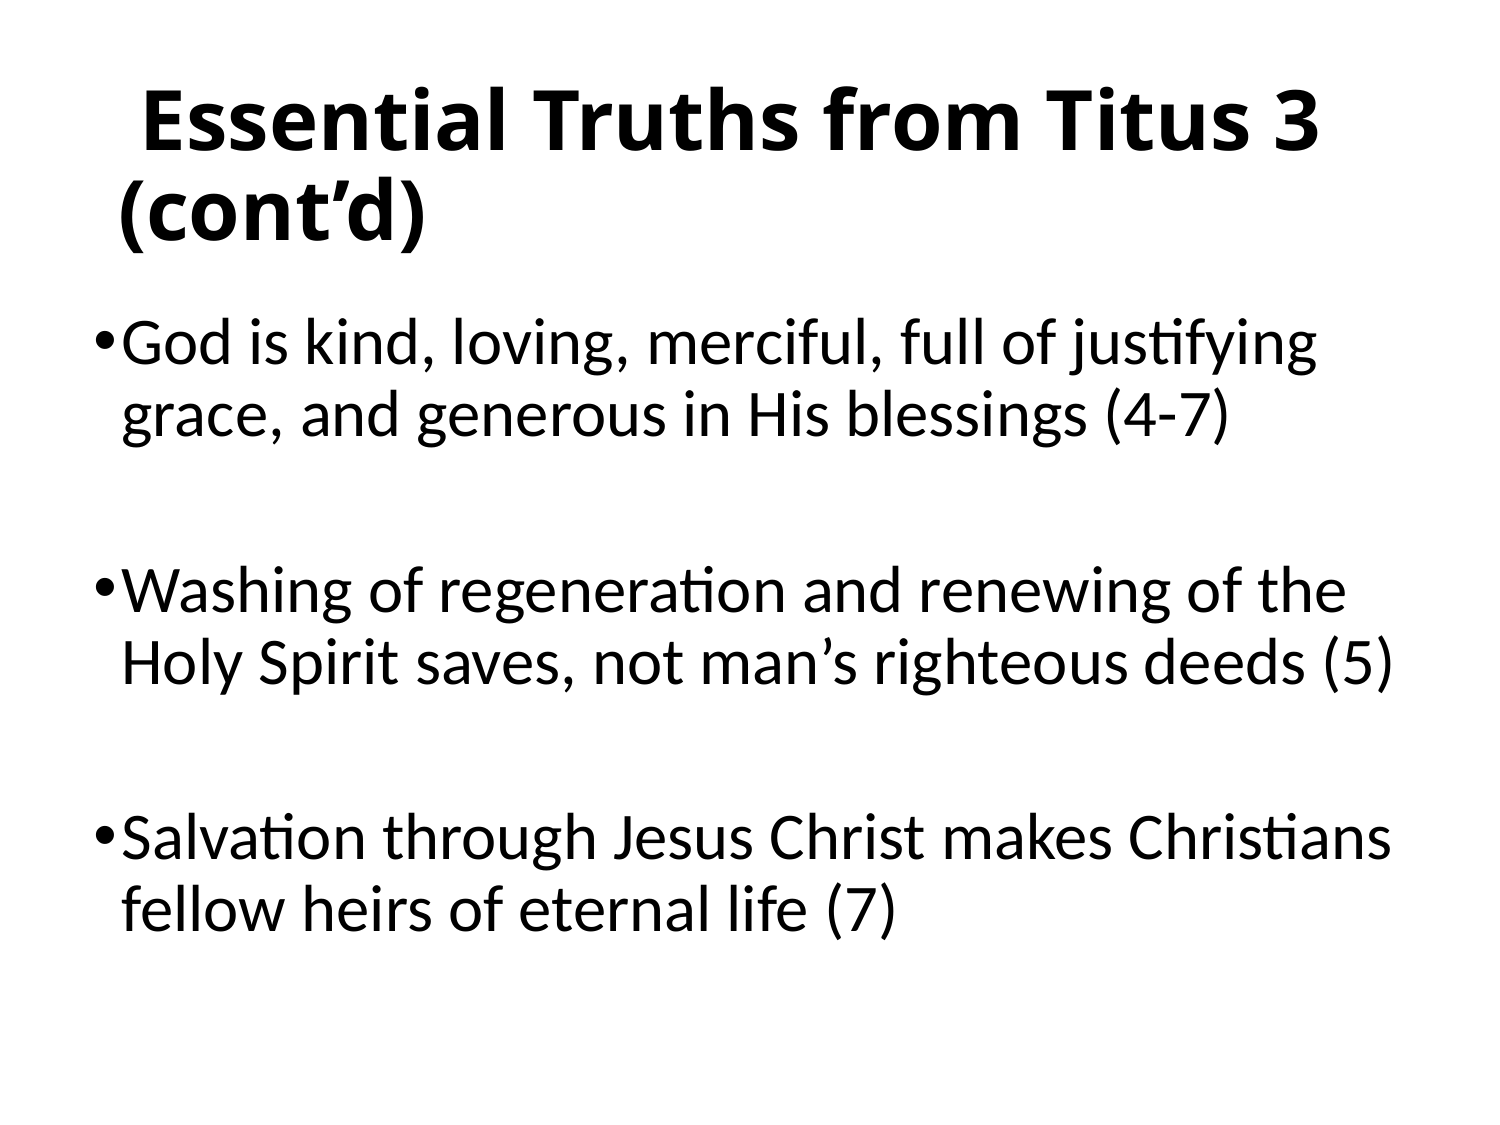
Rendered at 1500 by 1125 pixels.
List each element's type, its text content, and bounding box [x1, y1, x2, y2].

list God is kind, loving, merciful, full of justifying grace, and generous in His blessings (4-7) Washing of regeneration and renewing of the Holy Spirit saves, not man’s righteous deeds (5) Salvation through Jesus Christ makes Christians fellow heirs of eternal life (7) [78, 299, 1437, 1014]
title Essential Truths from Titus 3 (cont’d) [103, 59, 1397, 278]
